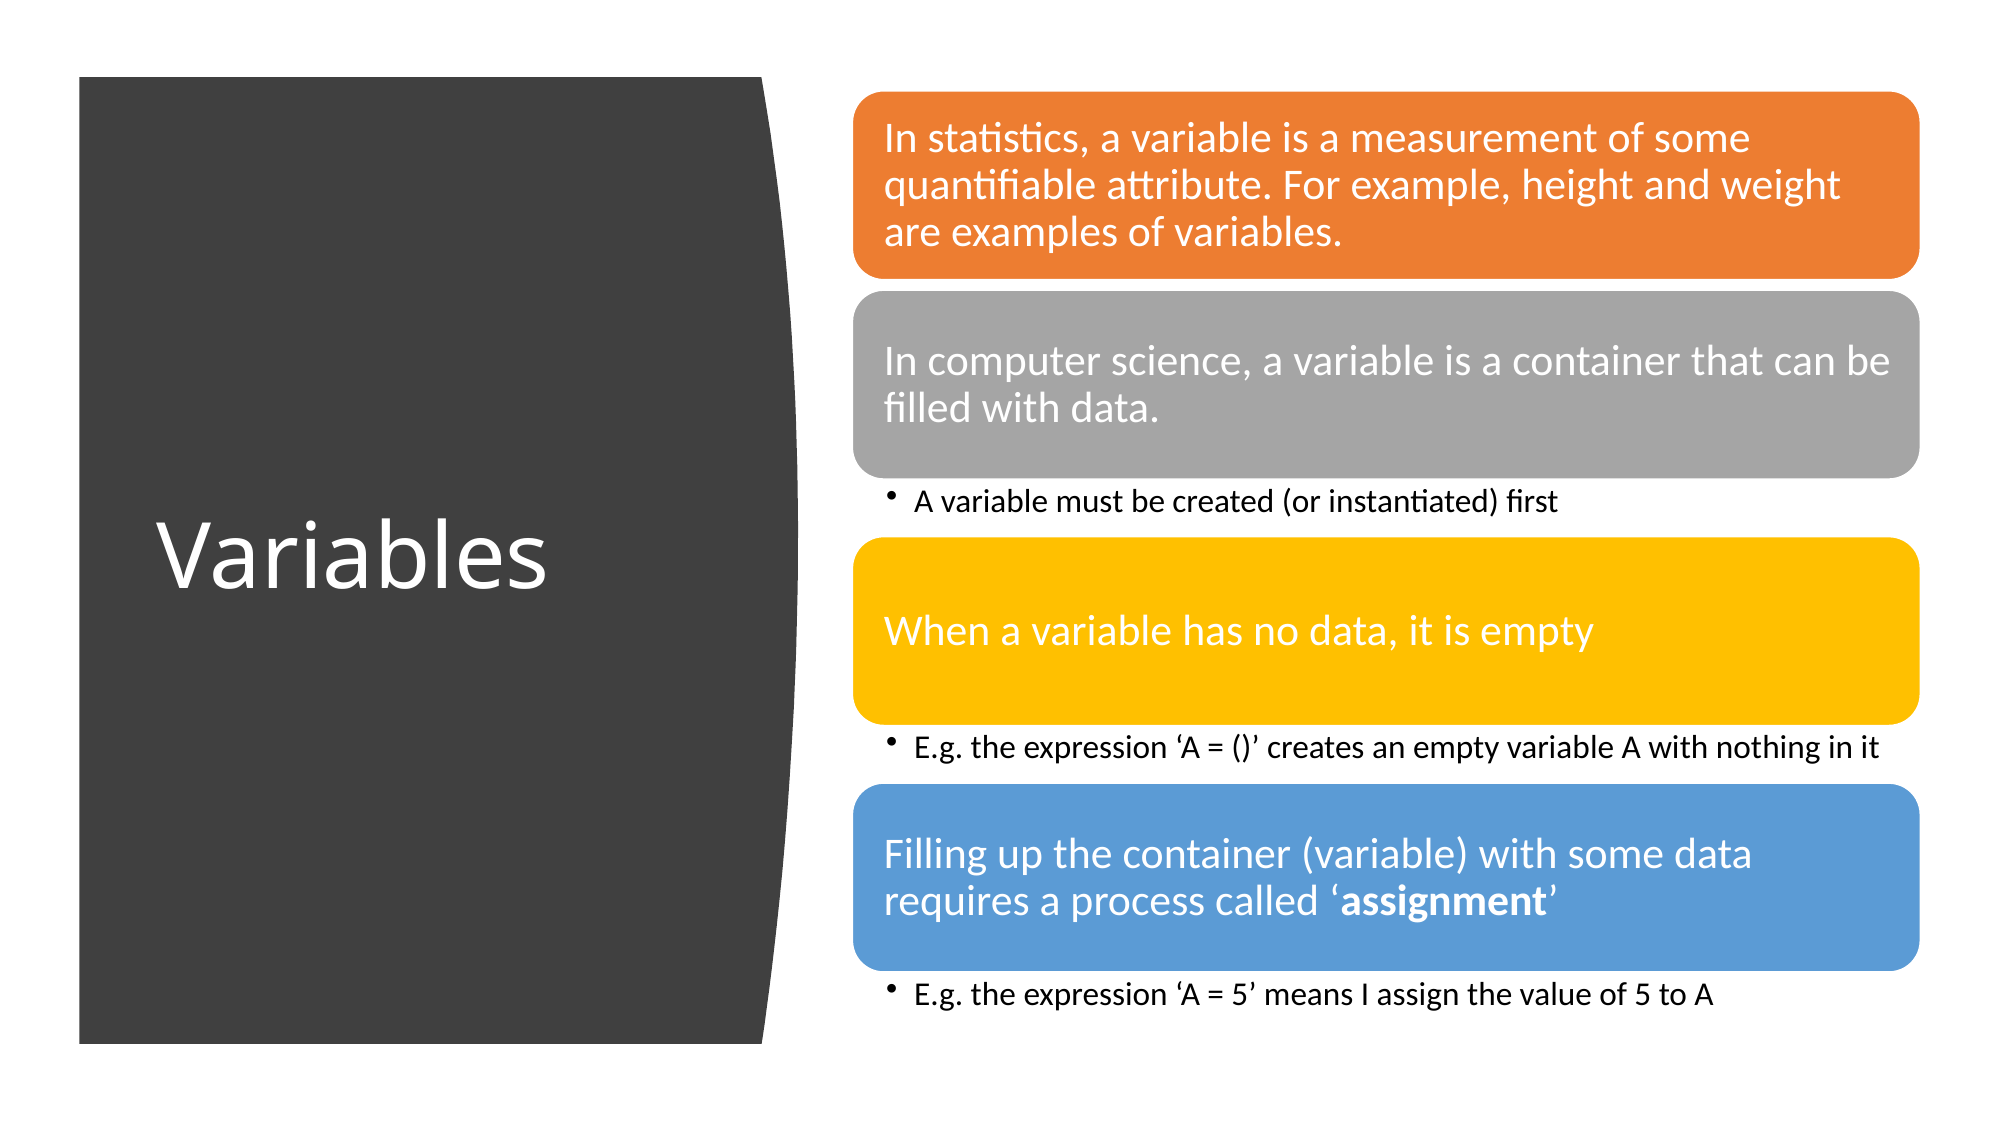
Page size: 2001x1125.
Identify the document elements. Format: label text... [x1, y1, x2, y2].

title Variables [141, 166, 702, 953]
text_box [78, 76, 800, 1045]
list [852, 77, 1921, 1043]
